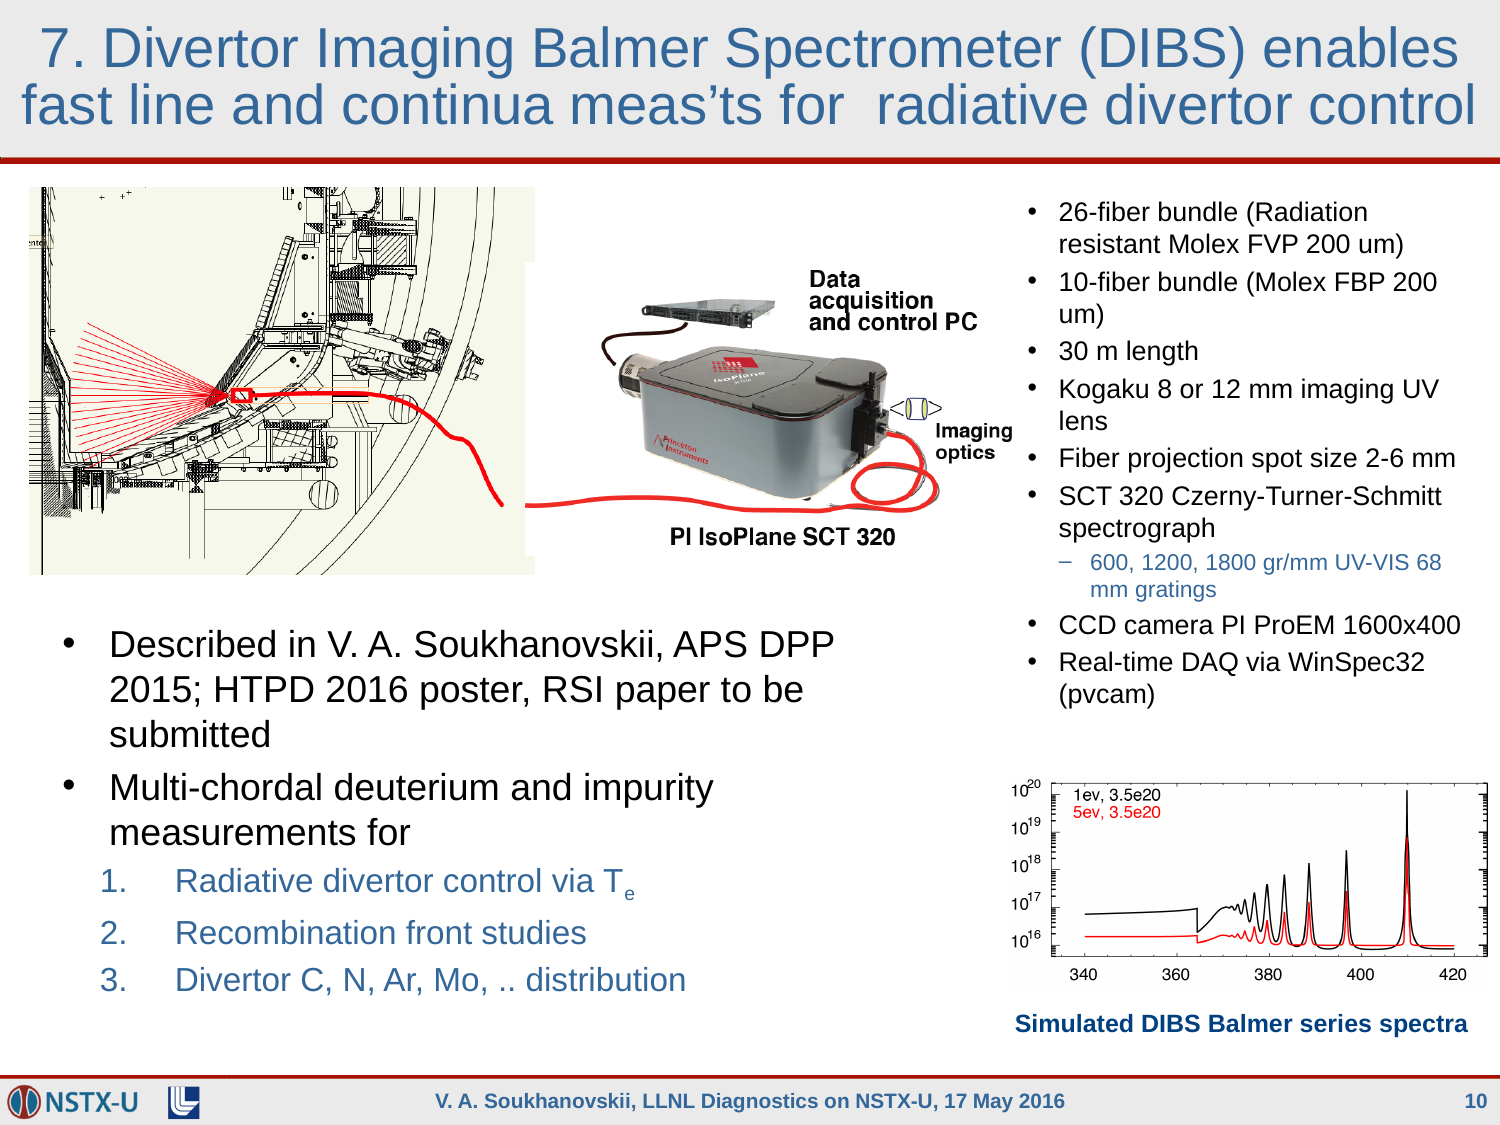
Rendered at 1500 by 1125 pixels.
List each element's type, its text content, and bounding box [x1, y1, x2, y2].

text_box Described in V. A. Soukhanovskii, APS DPP 2015; HTPD 2016 poster, RSI paper to be submitted Multi-chordal deuterium and impurity measurements for Radiative divertor control via Te Recombination front studies Divertor C, N, Ar, Mo, .. distribution [37, 612, 950, 1063]
picture [0, 158, 1500, 164]
title 7. Divertor Imaging Balmer Spectrometer (DIBS) enables fast line and continua meas’ts for radiative divertor control [0, 0, 1500, 158]
text_box Simulated DIBS Balmer series spectra [999, 999, 1488, 1045]
picture [1009, 777, 1488, 988]
picture [0, 1075, 1500, 1125]
picture [29, 187, 1013, 576]
list 26-fiber bundle (Radiation resistant Molex FVP 200 um) 10-fiber bundle (Molex FBP 200 um) 30 m length Kogaku 8 or 12 mm imaging UV lens Fiber projection spot size 2-6 mm SCT 320 Czerny-Turner-Schmitt spectrograph 600, 1200, 1800 gr/mm UV-VIS 68 mm gratings CCD camera PI ProEM 1600x400 Real-time DAQ via WinSpec32 (pvcam) [1012, 187, 1488, 775]
